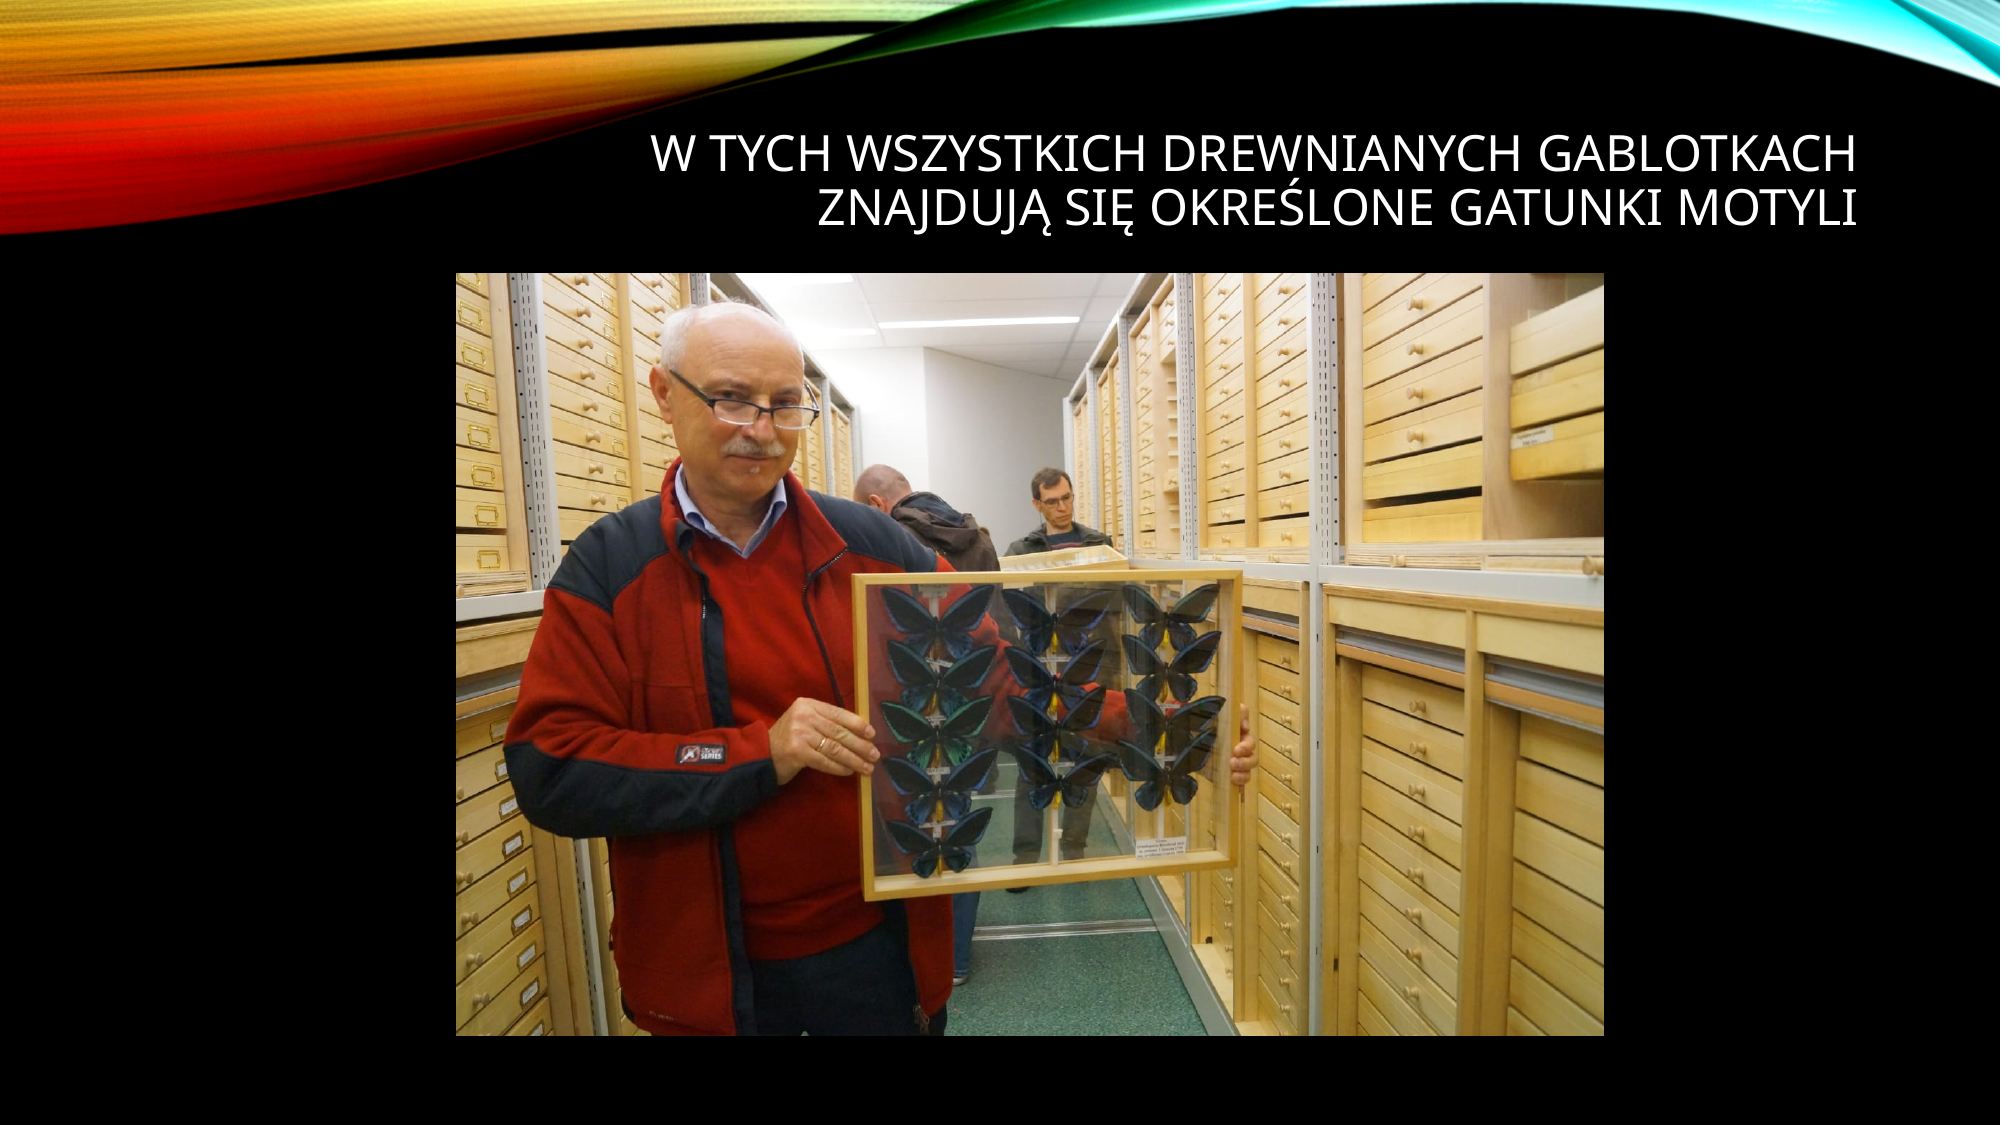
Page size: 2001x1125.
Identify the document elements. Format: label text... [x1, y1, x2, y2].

picture [0, 0, 2000, 237]
title W tych wszystkich drewnianych gablotkach znajdują się określone gatunki motyli [461, 120, 1875, 333]
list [456, 273, 1604, 1036]
